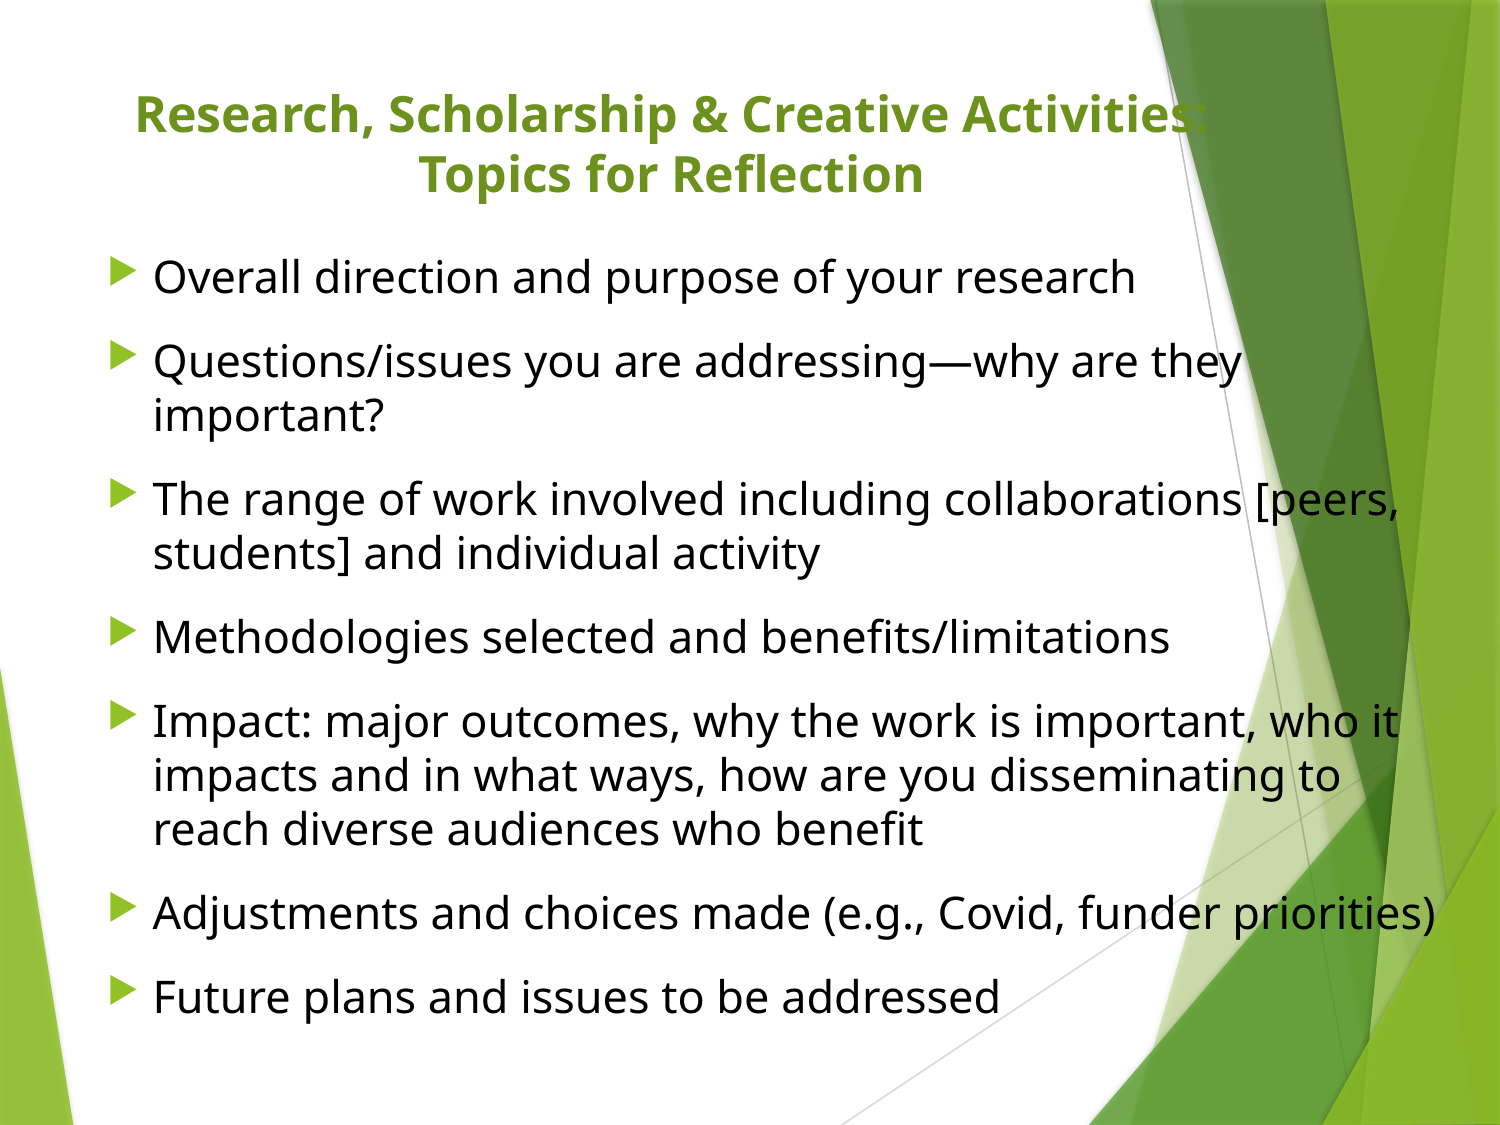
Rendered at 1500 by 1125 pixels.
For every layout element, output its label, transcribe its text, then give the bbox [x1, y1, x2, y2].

title Research, Scholarship & Creative Activities: Topics for Reflection [43, 75, 1300, 200]
list Overall direction and purpose of your research Questions/issues you are addressing—why are they important? The range of work involved including collaborations [peers, students] and individual activity Methodologies selected and benefits/limitations Impact: major outcomes, why the work is important, who it impacts and in what ways, how are you disseminating to reach diverse audiences who benefit Adjustments and choices made (e.g., Covid, funder priorities) Future plans and issues to be addressed [75, 241, 1457, 1050]
